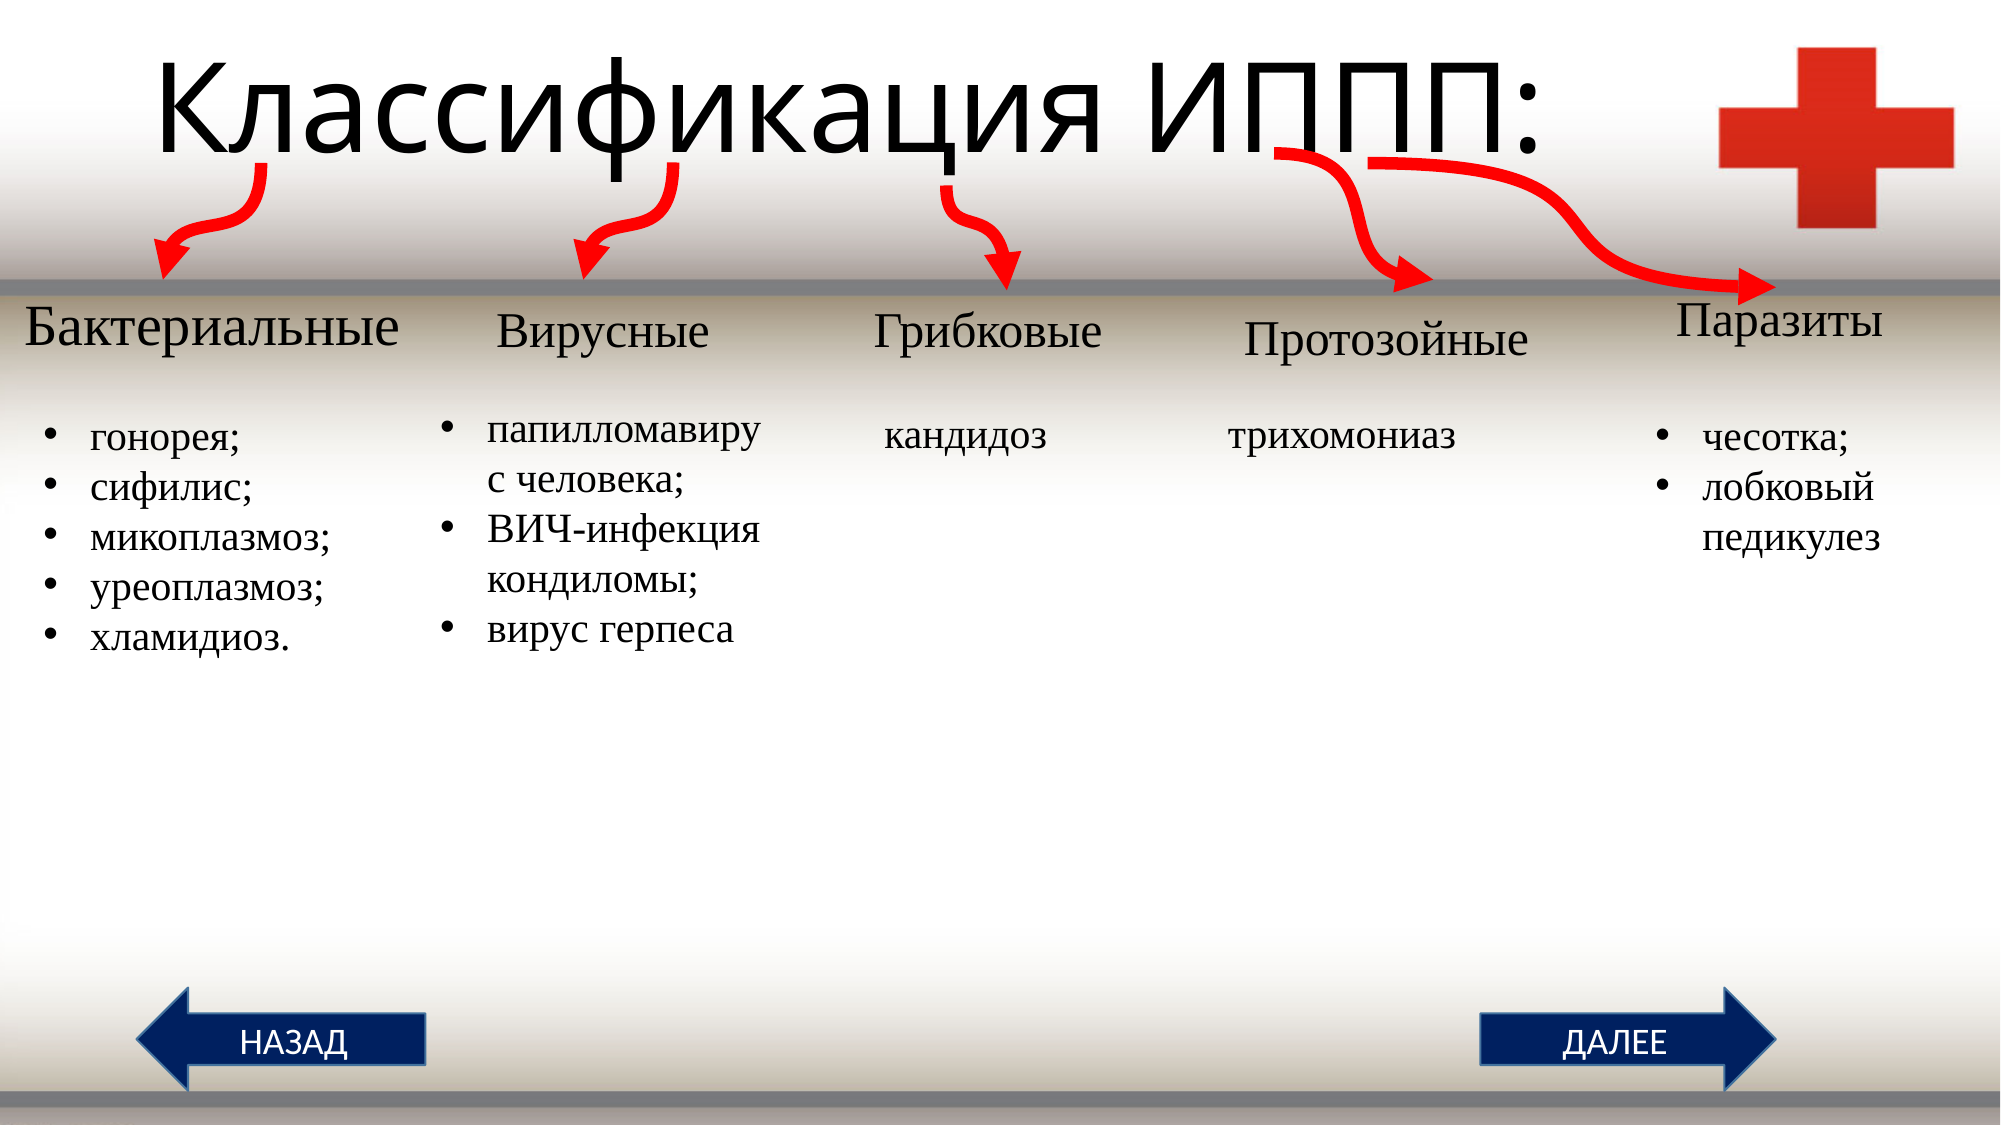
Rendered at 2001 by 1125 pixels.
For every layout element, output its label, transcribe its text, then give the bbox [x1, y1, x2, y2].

text_box папилломавирус человека; ВИЧ-инфекция кондиломы; вирус герпеса [425, 393, 781, 659]
text_box гонорея; сифилис; микоплазмоз; уреоплазмоз; хламидиоз. [28, 401, 366, 711]
text_box [1433, 968, 1802, 1091]
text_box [924, 207, 1029, 269]
text_box Вирусные [466, 290, 740, 365]
picture [0, 0, 2001, 1125]
text_box Грибковые [858, 290, 1155, 365]
title Классификация ИППП: [136, 13, 1862, 187]
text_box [1367, 163, 1776, 288]
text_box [153, 172, 271, 271]
text_box Бактериальные [0, 279, 435, 365]
text_box чесотка; лобковый педикулез [1640, 401, 1943, 617]
text_box трихомониаз [1213, 399, 1532, 509]
text_box Паразиты [1660, 279, 1930, 355]
text_box кандидоз [869, 399, 1104, 509]
text_box [97, 968, 467, 1091]
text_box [569, 176, 687, 266]
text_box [1274, 153, 1434, 280]
text_box Протозойные [1220, 298, 1552, 374]
